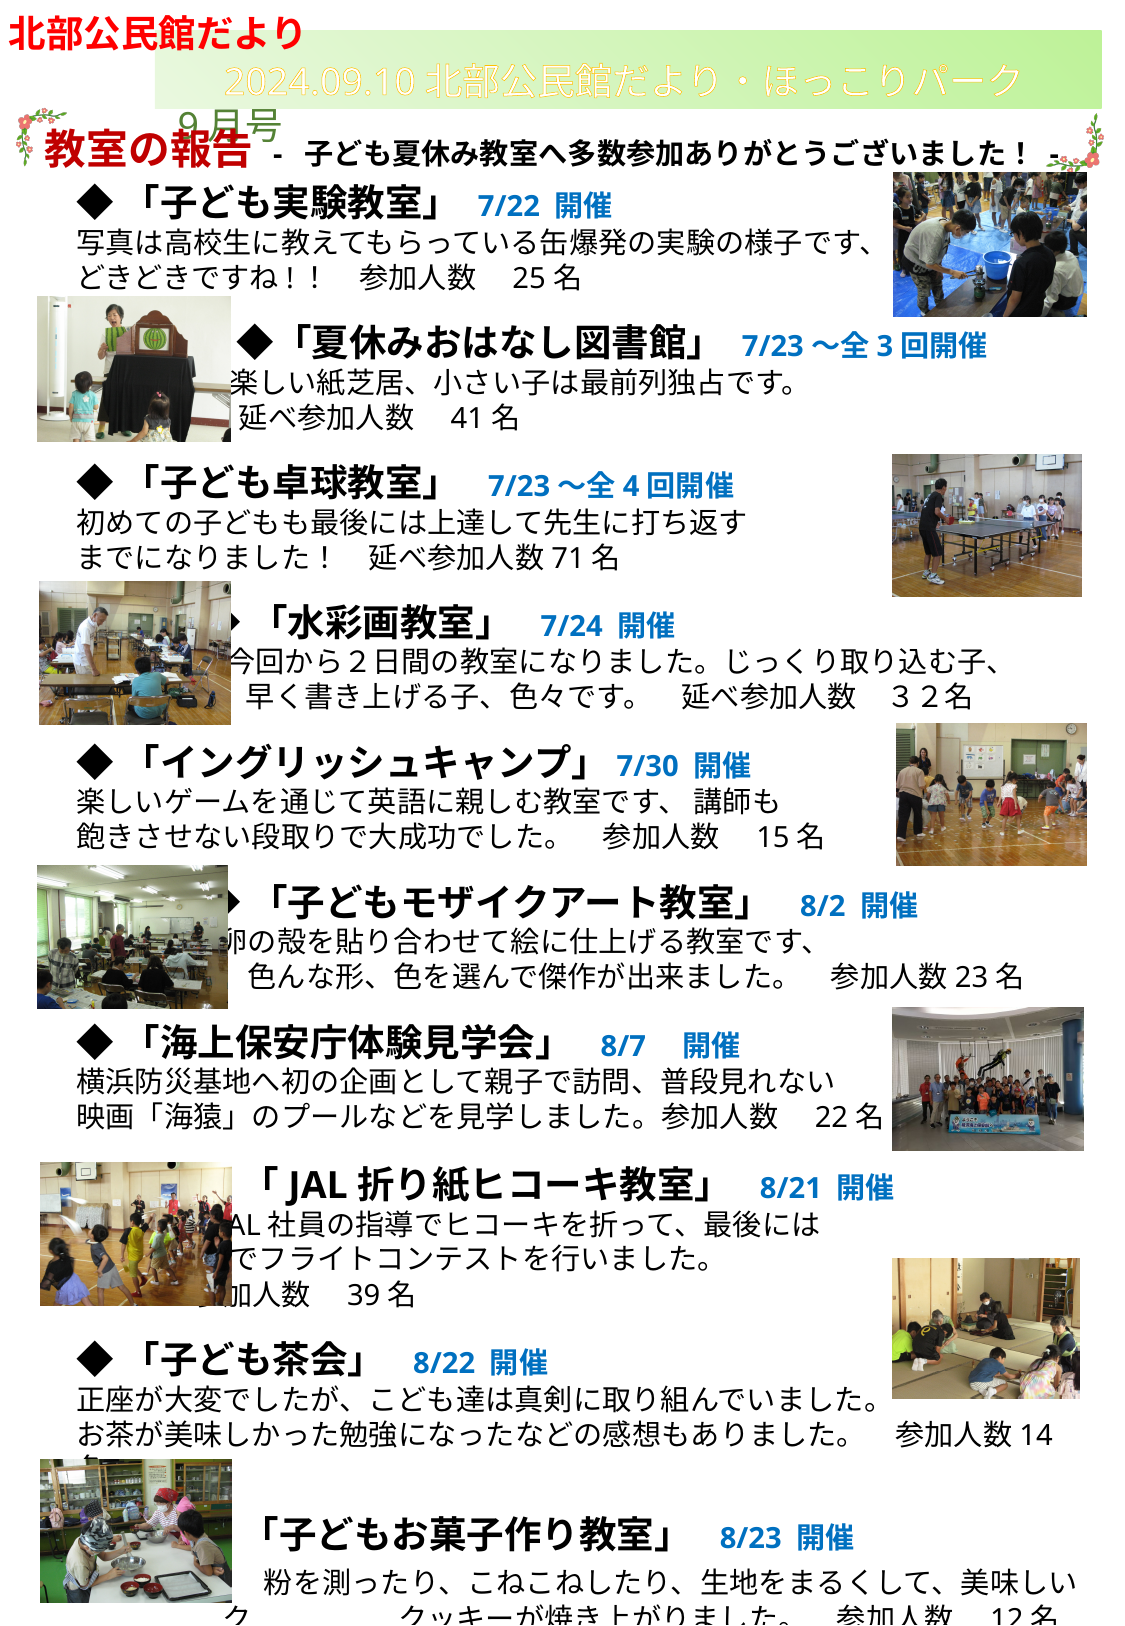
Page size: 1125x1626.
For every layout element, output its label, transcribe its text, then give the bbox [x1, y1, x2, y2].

picture [892, 1258, 1080, 1399]
text_box 教室の報告 - 子ども夏休み教室へ多数参加ありがとうございました！ - [11, 115, 1041, 181]
picture [36, 865, 228, 1009]
picture [892, 1007, 1084, 1151]
picture [892, 454, 1082, 597]
picture [893, 111, 1106, 317]
picture [40, 1459, 232, 1603]
picture [40, 1162, 232, 1306]
picture [36, 296, 231, 442]
picture [896, 722, 1087, 866]
picture [39, 581, 231, 725]
picture [12, 107, 76, 168]
text_box ◆「子ども実験教室」 7/22 開催 写真は高校生に教えてもらっている缶爆発の実験の様子です、 どきどきですね!！ 参加人数 25名 ◆「夏休みおはなし図書館」 7/23～全3回開催 楽しい紙芝居、小さい子は最前列独占です。 延べ参加人数 41名 ◆「子ども卓球教室｣ 7/23～全4回開催 初めての子どもも最後には上達して先生に打ち返す までになりました！ 延べ参加人数71名 ◆「水彩画教室｣ 7/24 開催 今回から２日間の教室になりました。じっくり取り込む子、 早く書き上げる子、色々です。 延べ参加人数 ３２名 ◆「イングリッシュキャンプ｣ 7/30 開催 楽しいゲームを通じて英語に親しむ教室です、 講師も 飽きさせない段取りで大成功でした。 参加人数 15名 ◆「子どもモザイクアート教室｣ 8/2 開催 卵の殻を貼り合わせて絵に仕上げる教室です、 色んな形、色を選んで傑作が出来ました。 参加人数23名 ◆「海上保安庁体験見学会｣ 8/7 開催 横浜防災基地へ初の企画として親子で訪問、普段見れない 映画「海猿」のプールなどを見学しました。参加人数 22名 ◆「JAL折り紙ヒコーキ教室｣ 8/21 開催 JAL社員の指導でヒコーキを折って、最後には 皆でフライトコンテストを行いました。 参加人数 39名 ◆「子ども茶会｣ 8/22 開催 正座が大変でしたが、こども達は真剣に取り組んでいました。 お茶が美味しかった勉強になったなどの感想もありました。 参加人数14名 ◆「子どもお菓子作り教室｣ 8/23 開催 粉を測ったり、こねこねしたり、生地をまるくして、美味しい ク クッキーが焼き上がりました。 参加人数 12名 [61, 171, 1102, 1625]
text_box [0, 2, 1102, 111]
